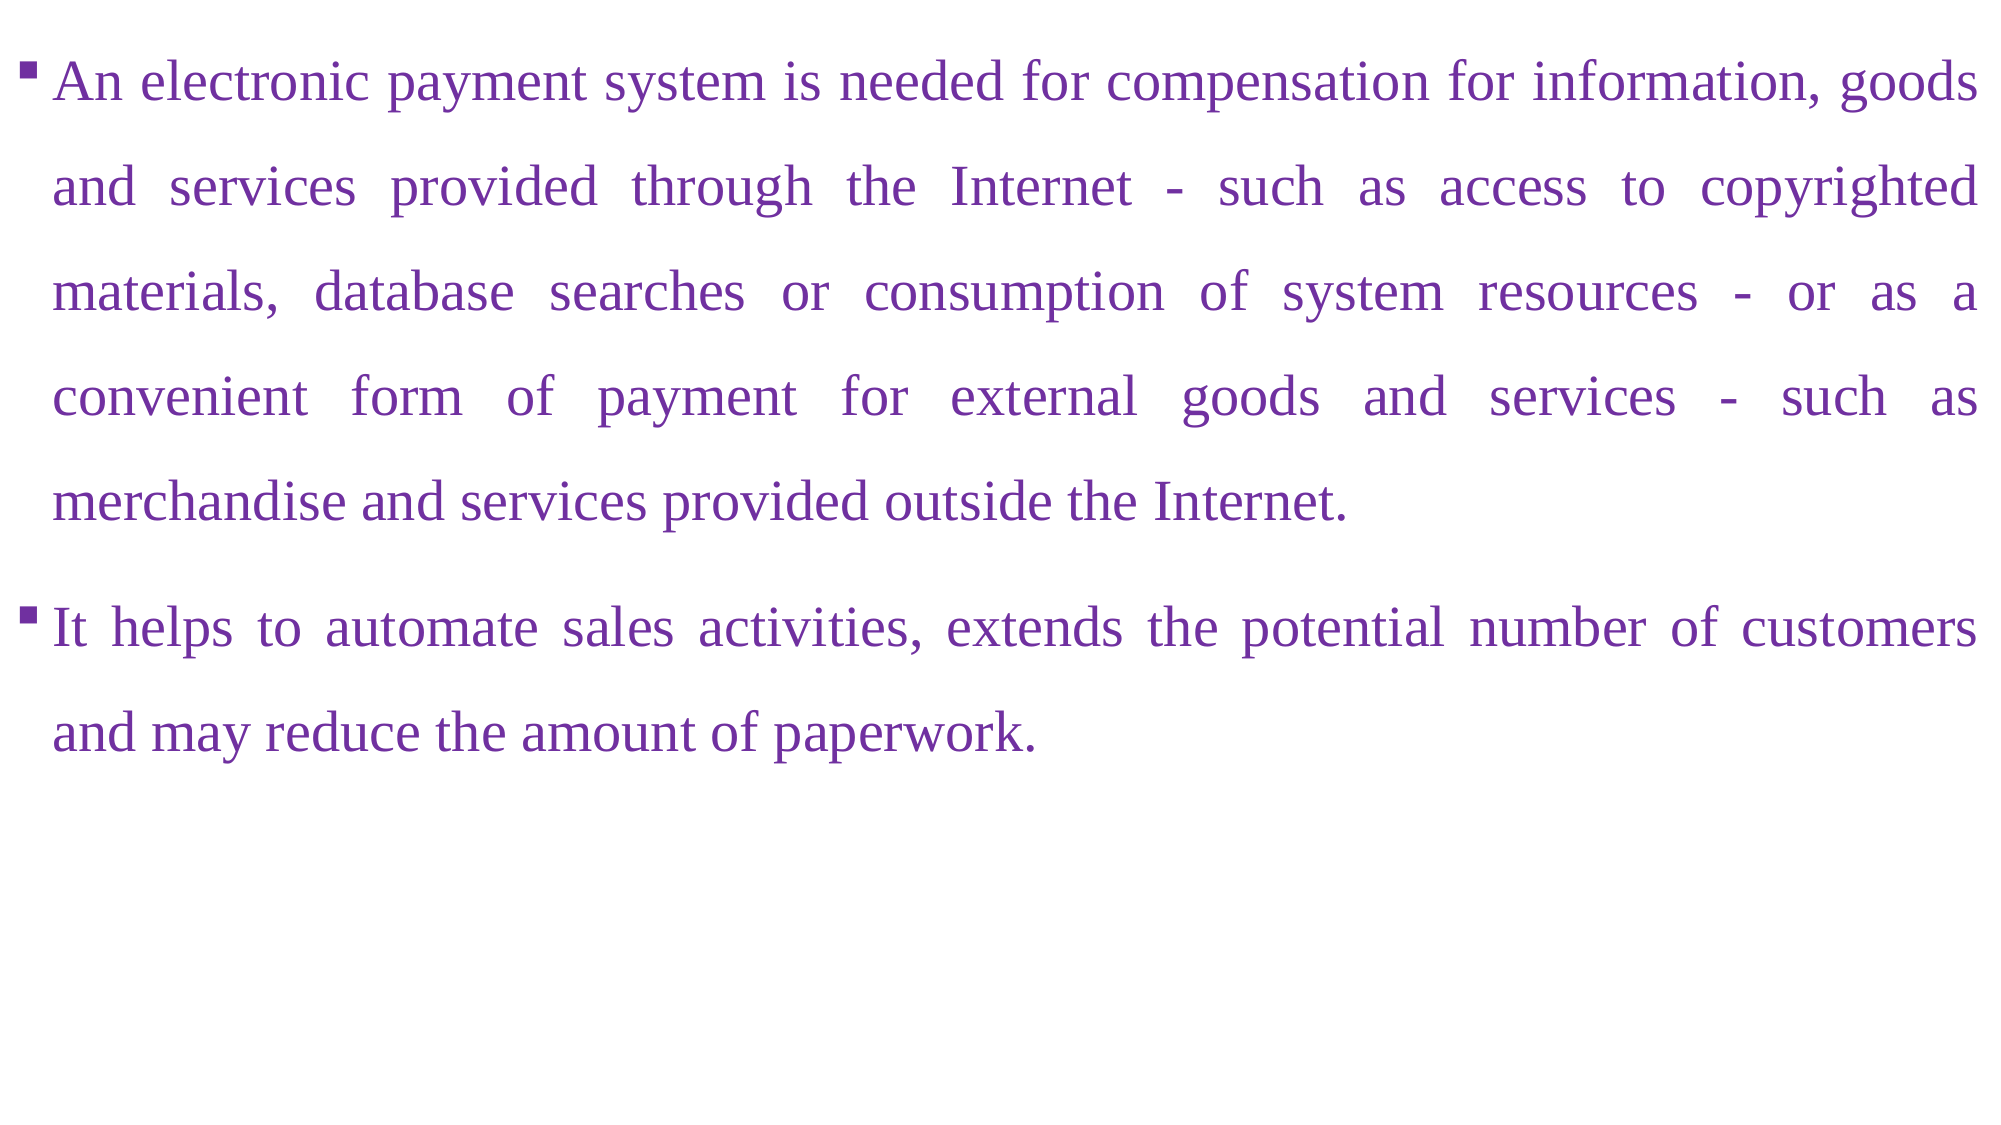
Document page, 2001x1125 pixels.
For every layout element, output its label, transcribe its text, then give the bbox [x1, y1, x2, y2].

list An electronic payment system is needed for compensation for information, goods and services provided through the Internet - such as access to copyrighted materials, database searches or consumption of system resources - or as a convenient form of payment for external goods and services - such as merchandise and services provided outside the Internet. It helps to automate sales activities, extends the potential number of customers and may reduce the amount of paperwork. [0, 0, 1996, 1125]
